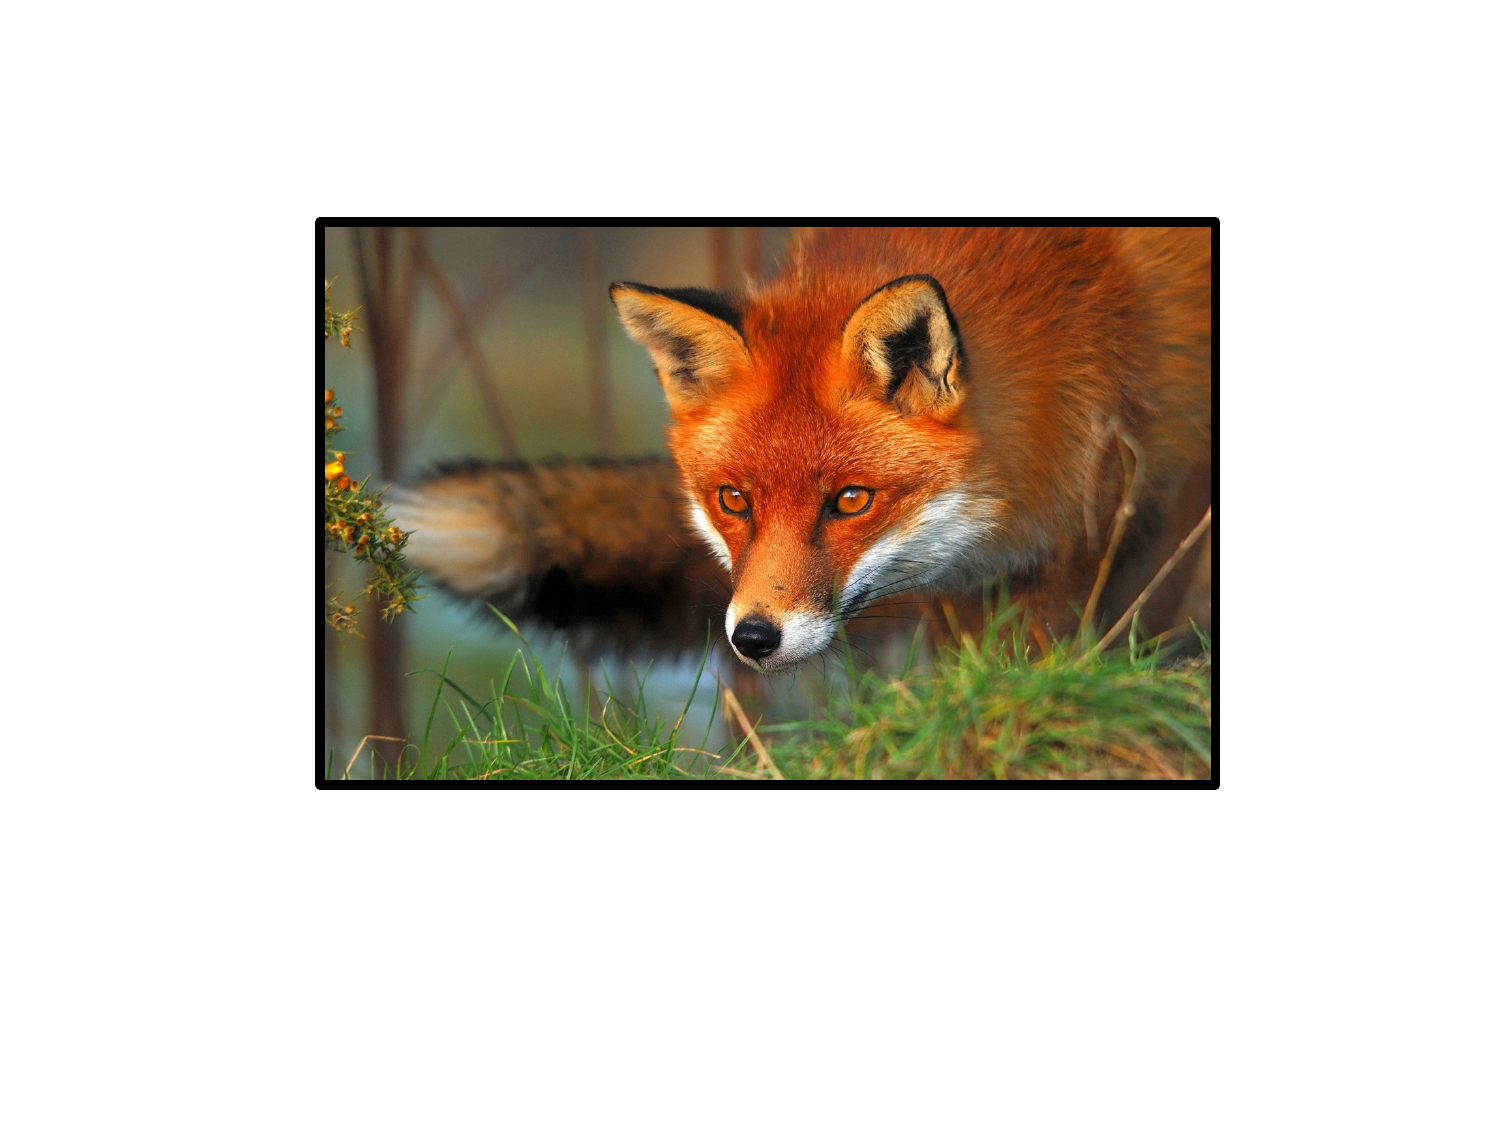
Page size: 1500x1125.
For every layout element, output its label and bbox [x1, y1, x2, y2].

picture [324, 226, 1211, 781]
